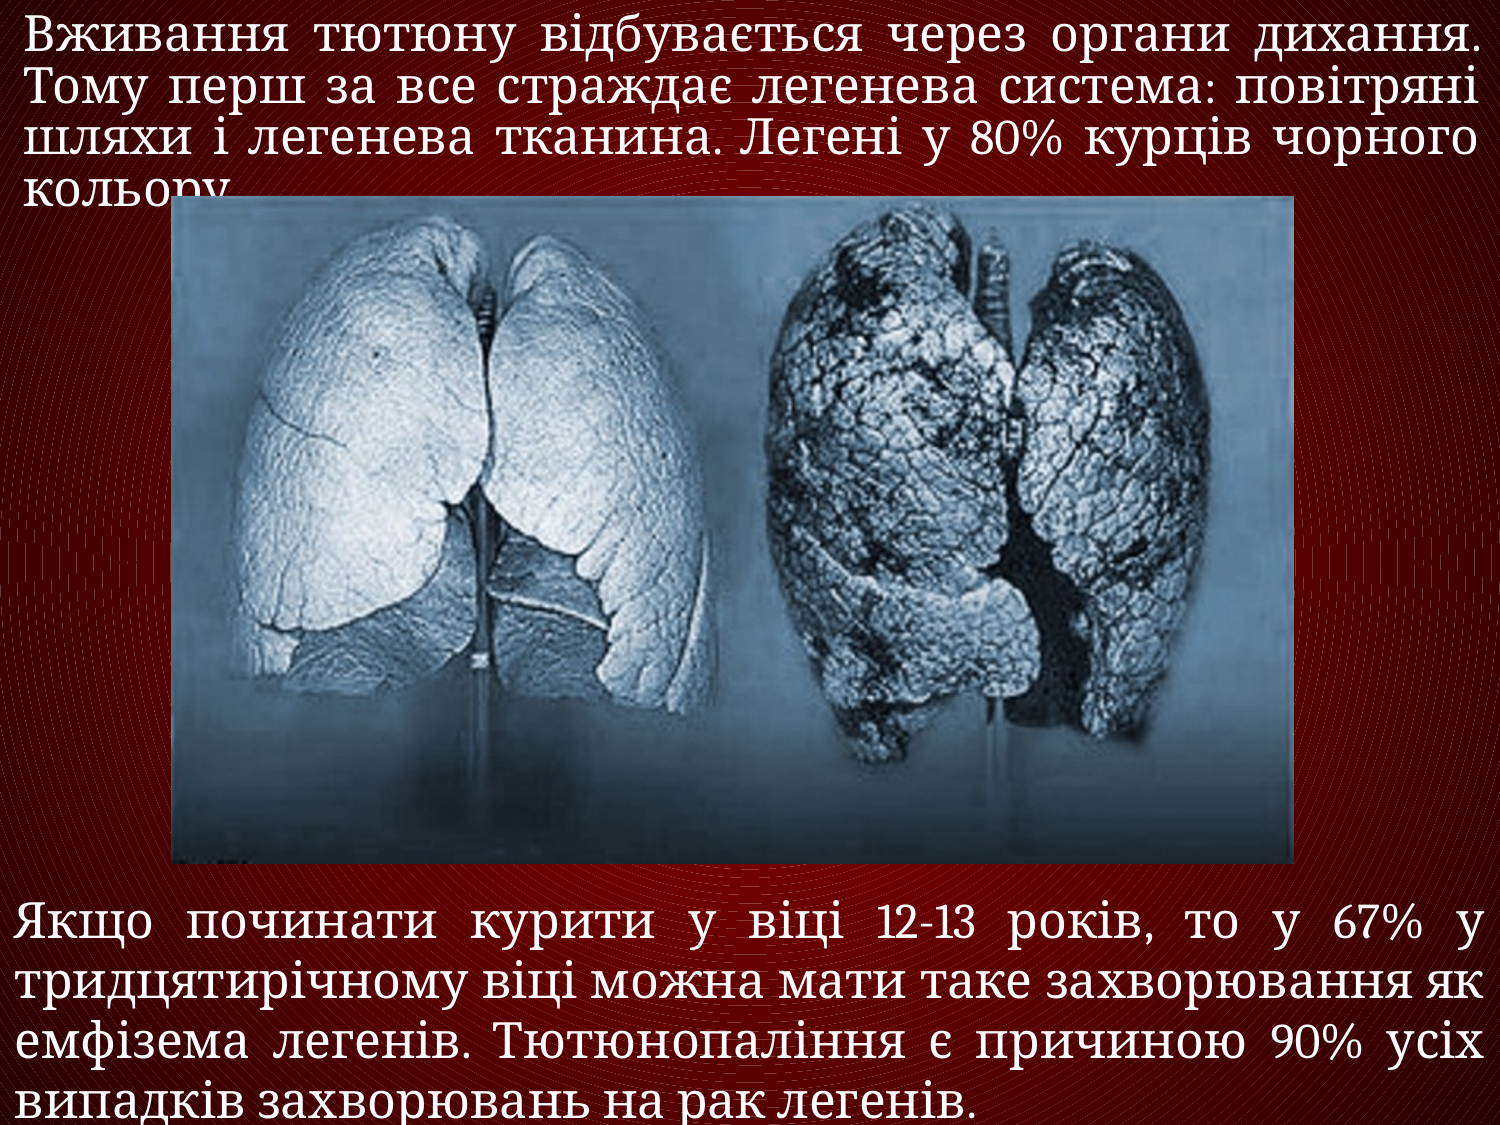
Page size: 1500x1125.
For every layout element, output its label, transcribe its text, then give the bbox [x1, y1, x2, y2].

list Вживання тютюну відбувається через органи дихання. Тому перш за все страждає легенева система: повітряні шляхи і легенева тканина. Легені у 80% курців чорного кольору. [0, 0, 1500, 237]
picture [170, 195, 1294, 865]
text_box Якщо починати курити у віці 12-13 років, то у 67% у тридцятирічному віці можна мати таке захворювання як емфізема легенів. Тютюнопаління є причиною 90% усіх випадків захворювань на рак легенів. [0, 881, 1500, 1125]
